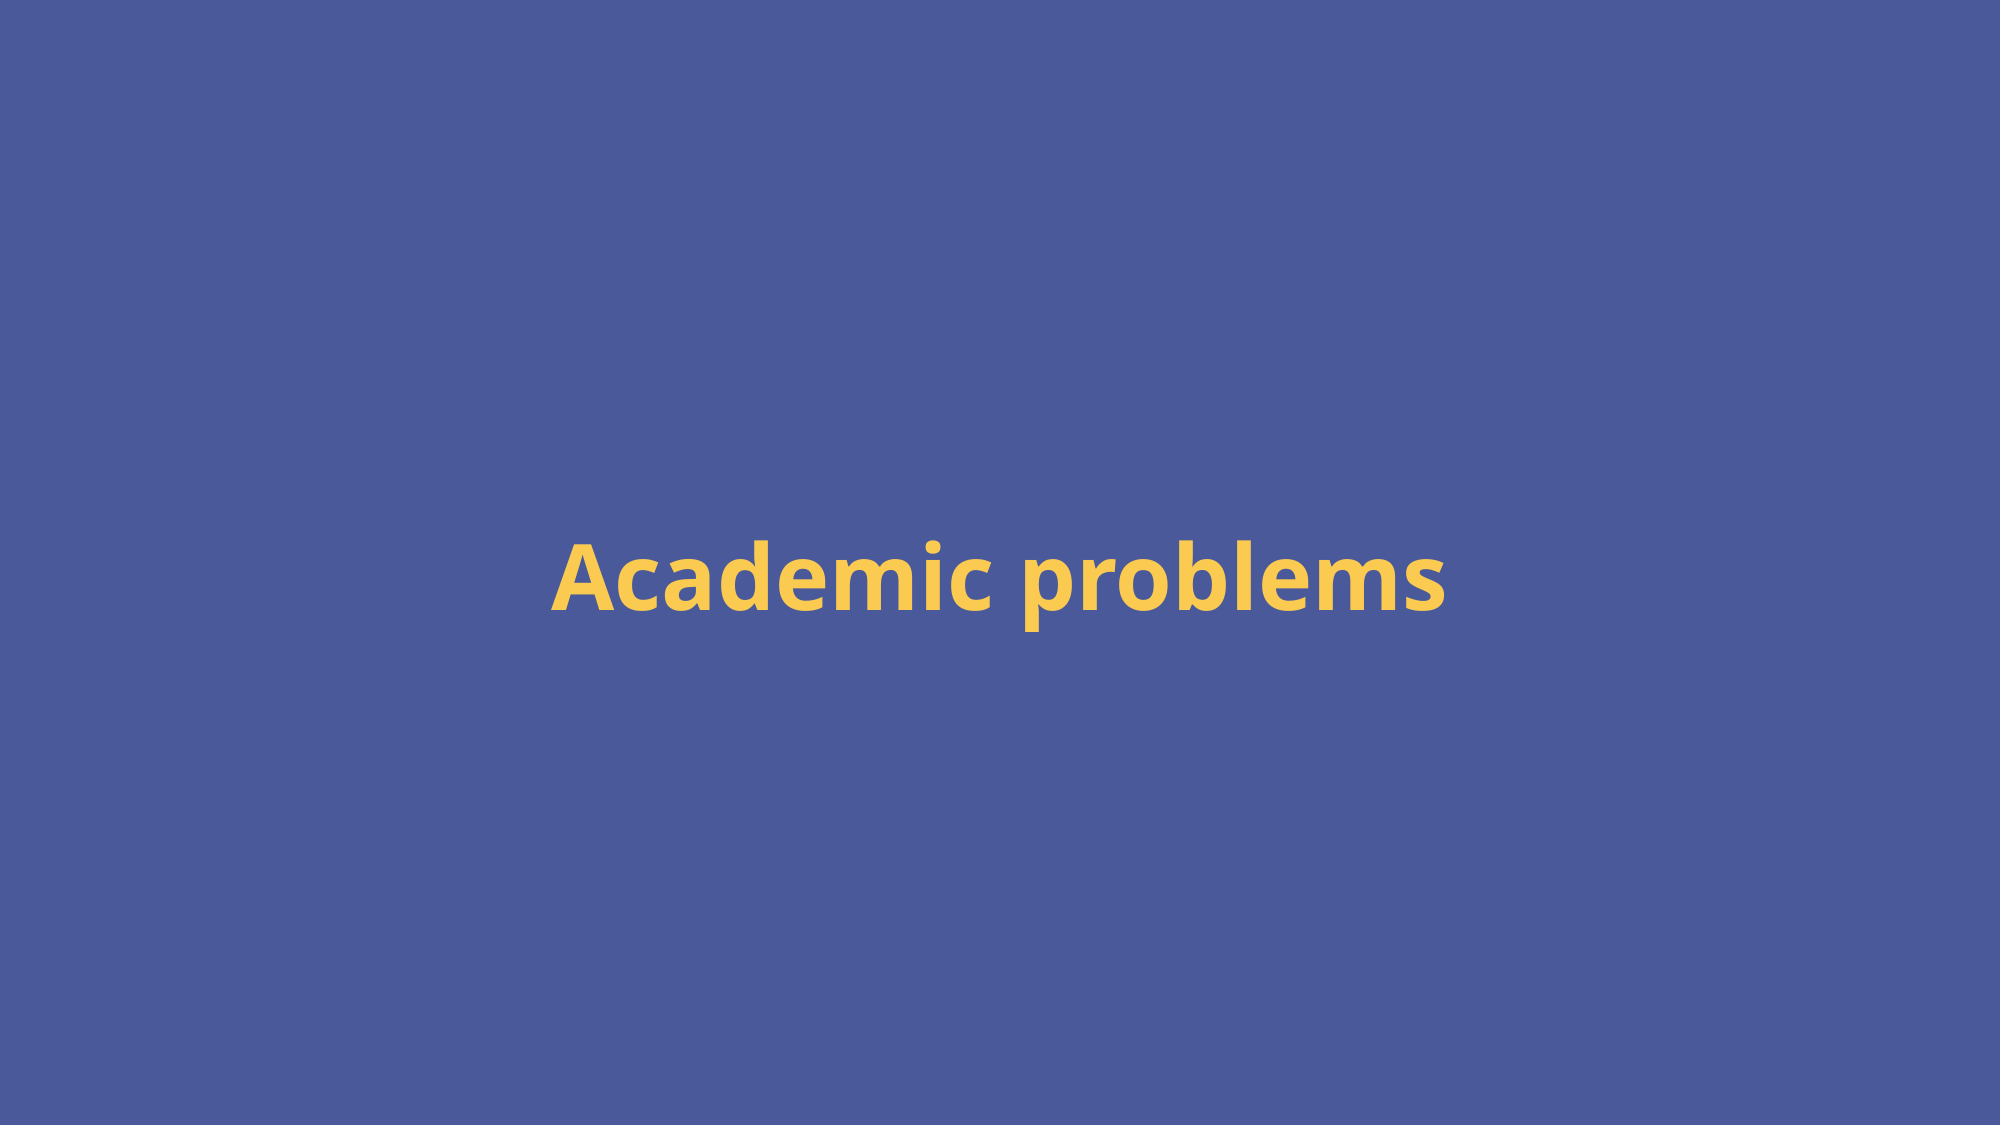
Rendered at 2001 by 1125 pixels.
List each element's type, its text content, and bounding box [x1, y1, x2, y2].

text_box Academic problems [0, 0, 2000, 1125]
